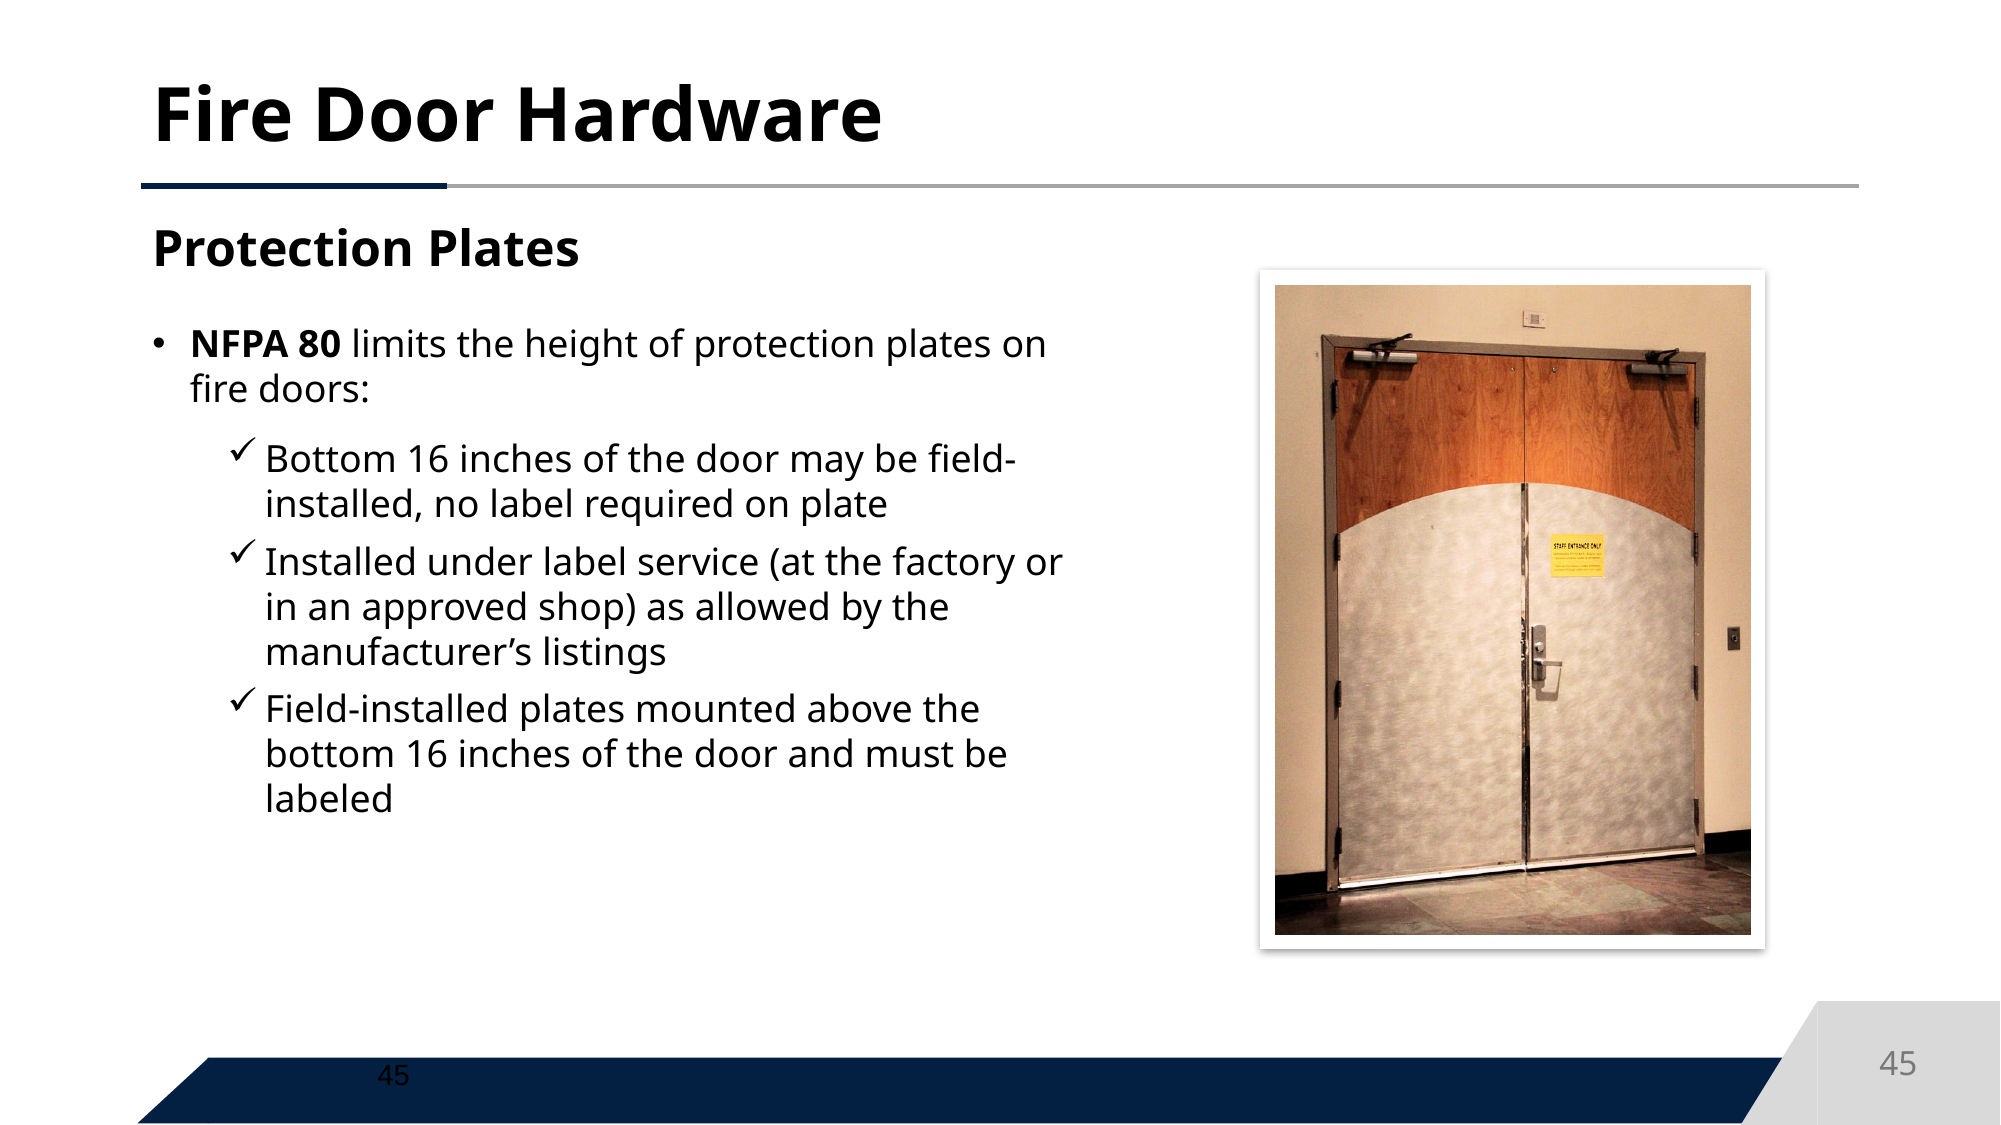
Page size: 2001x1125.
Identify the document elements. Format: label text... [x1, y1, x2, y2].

slide_number 45 [1851, 1035, 1945, 1096]
list NFPA 80 limits the height of protection plates on fire doors: Bottom 16 inches of the door may be field-installed, no label required on plate Installed under label service (at the factory or in an approved shop) as allowed by the manufacturer’s listings Field-installed plates mounted above the bottom 16 inches of the door and must be labeled [137, 312, 1113, 951]
text_box Protection Plates [137, 208, 1267, 284]
picture [1274, 283, 1752, 936]
title Fire Door Hardware [137, 59, 1818, 175]
text_box 45 [287, 1049, 500, 1125]
